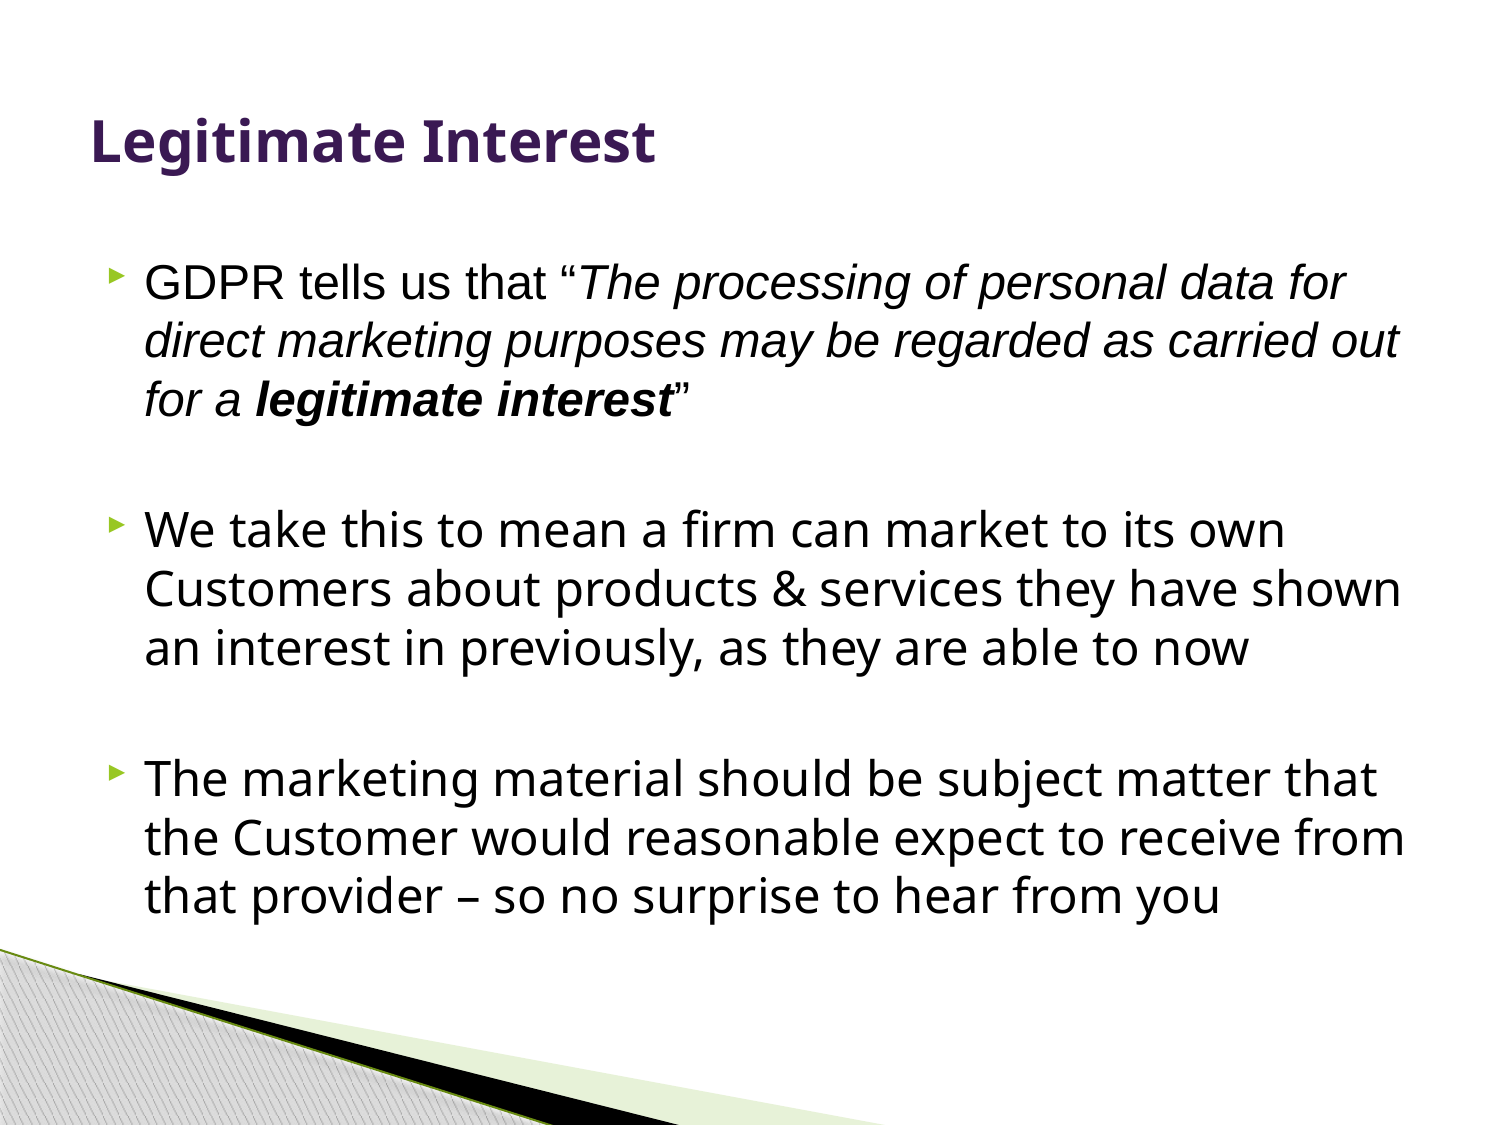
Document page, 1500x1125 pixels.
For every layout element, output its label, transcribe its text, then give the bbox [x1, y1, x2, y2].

list GDPR tells us that “The processing of personal data for direct marketing purposes may be regarded as carried out for a legitimate interest” We take this to mean a firm can market to its own Customers about products & services they have shown an interest in previously, as they are able to now The marketing material should be subject matter that the Customer would reasonable expect to receive from that provider – so no surprise to hear from you [75, 243, 1425, 986]
title Legitimate Interest [75, 45, 1425, 233]
